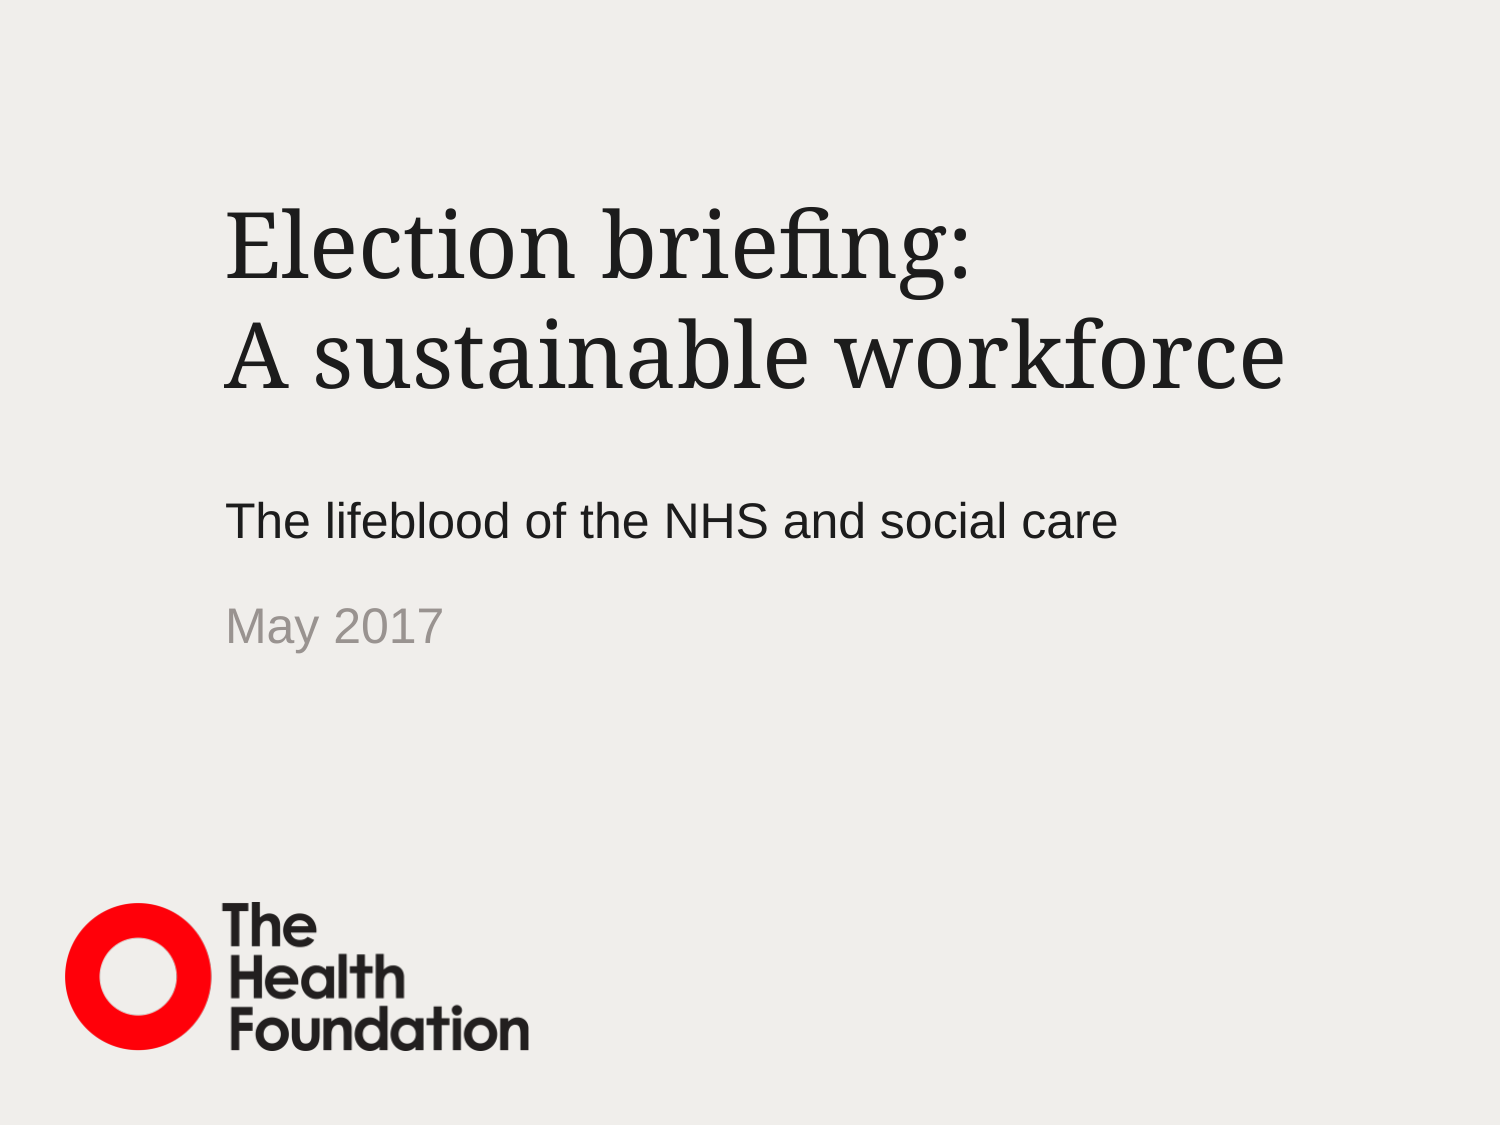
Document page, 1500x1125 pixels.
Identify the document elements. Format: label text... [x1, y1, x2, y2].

title Election briefing: A sustainable workforce [224, 178, 1462, 497]
subtitle The lifeblood of the NHS and social care [224, 488, 1439, 594]
list May 2017 [225, 593, 1439, 683]
picture [64, 902, 530, 1051]
